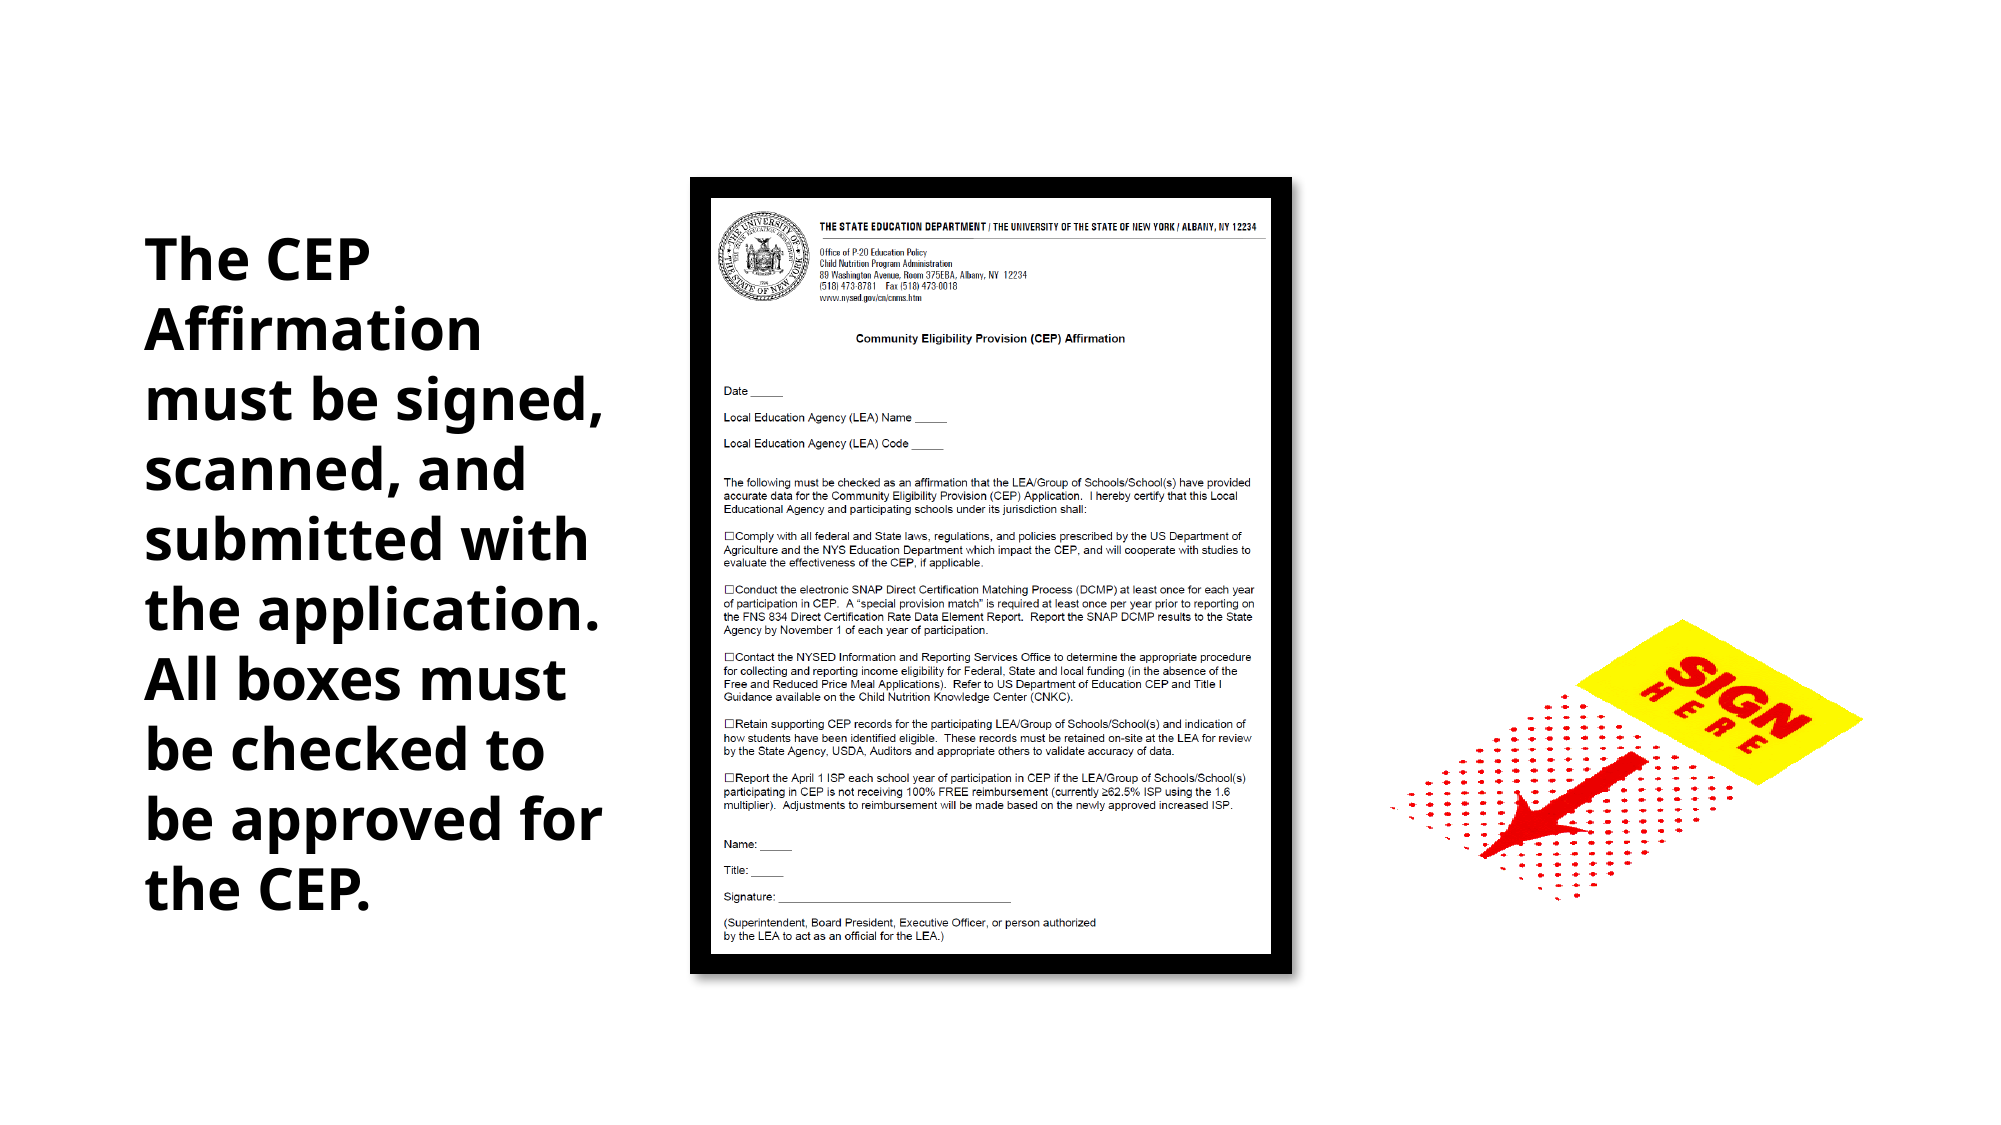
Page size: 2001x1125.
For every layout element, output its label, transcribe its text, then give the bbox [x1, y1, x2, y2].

picture [1350, 610, 1925, 917]
title The CEP Affirmation must be signed, scanned, and submitted with the application. All boxes must be checked to be approved for the CEP. [129, 215, 632, 930]
picture [710, 198, 1272, 954]
